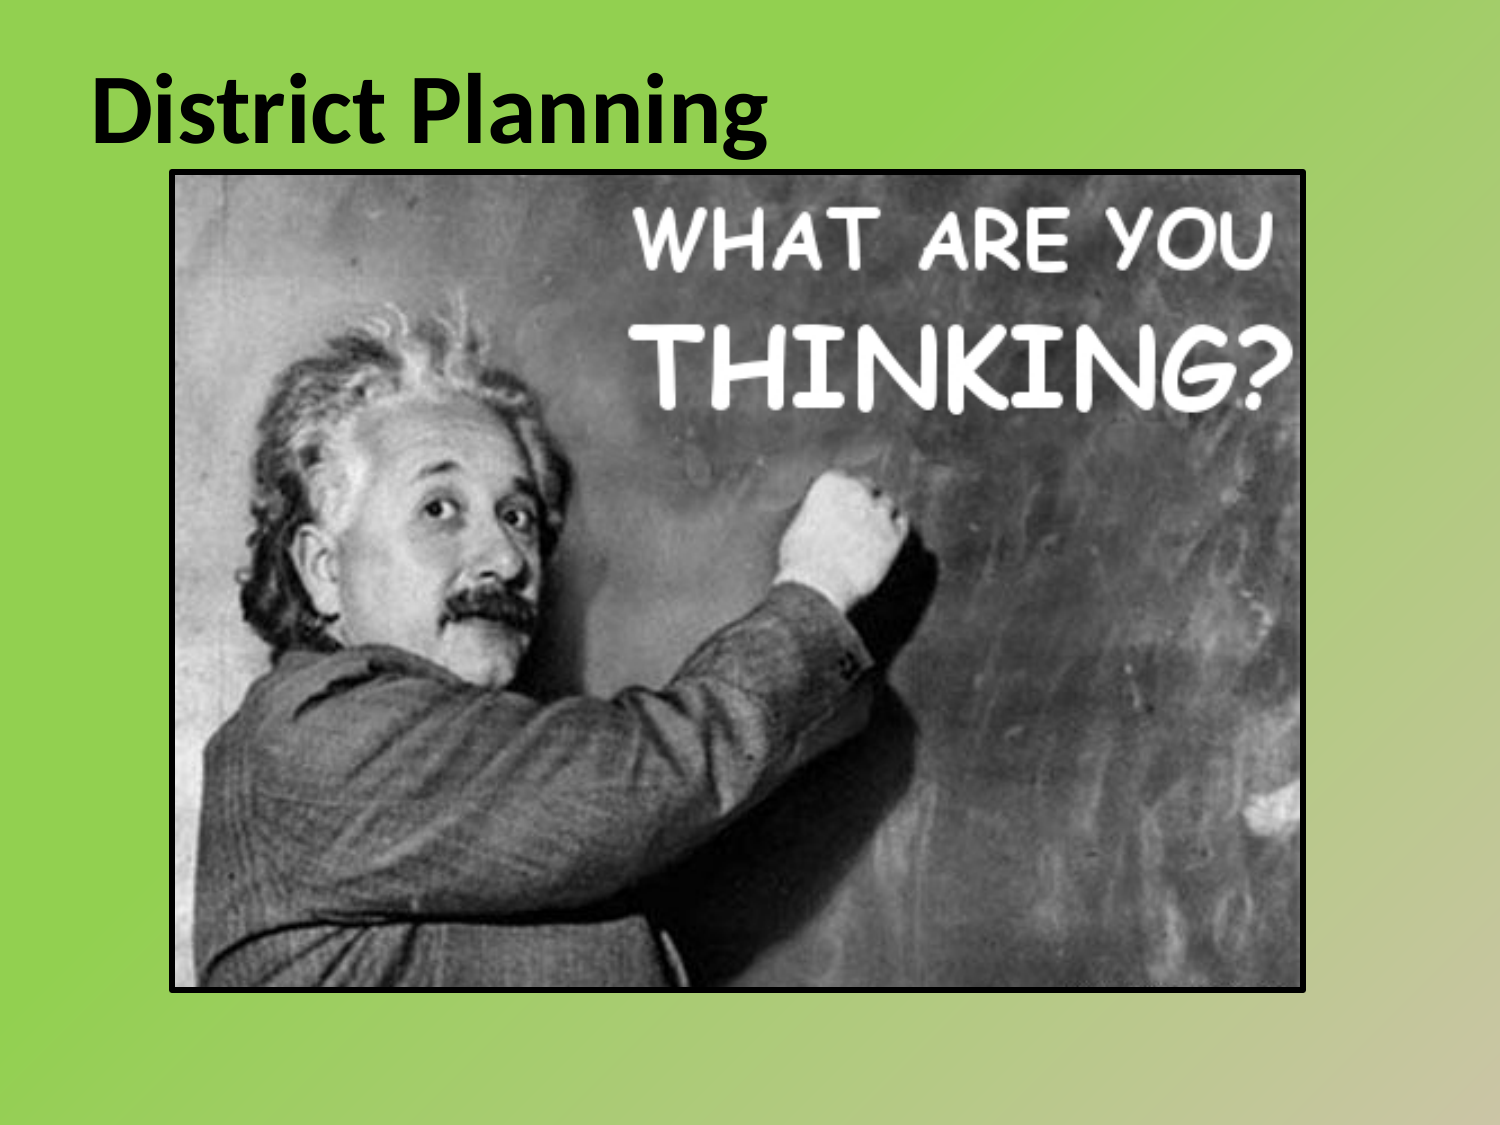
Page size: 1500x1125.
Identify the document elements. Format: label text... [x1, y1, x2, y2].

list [174, 174, 1301, 988]
title District Planning [75, 45, 1275, 163]
